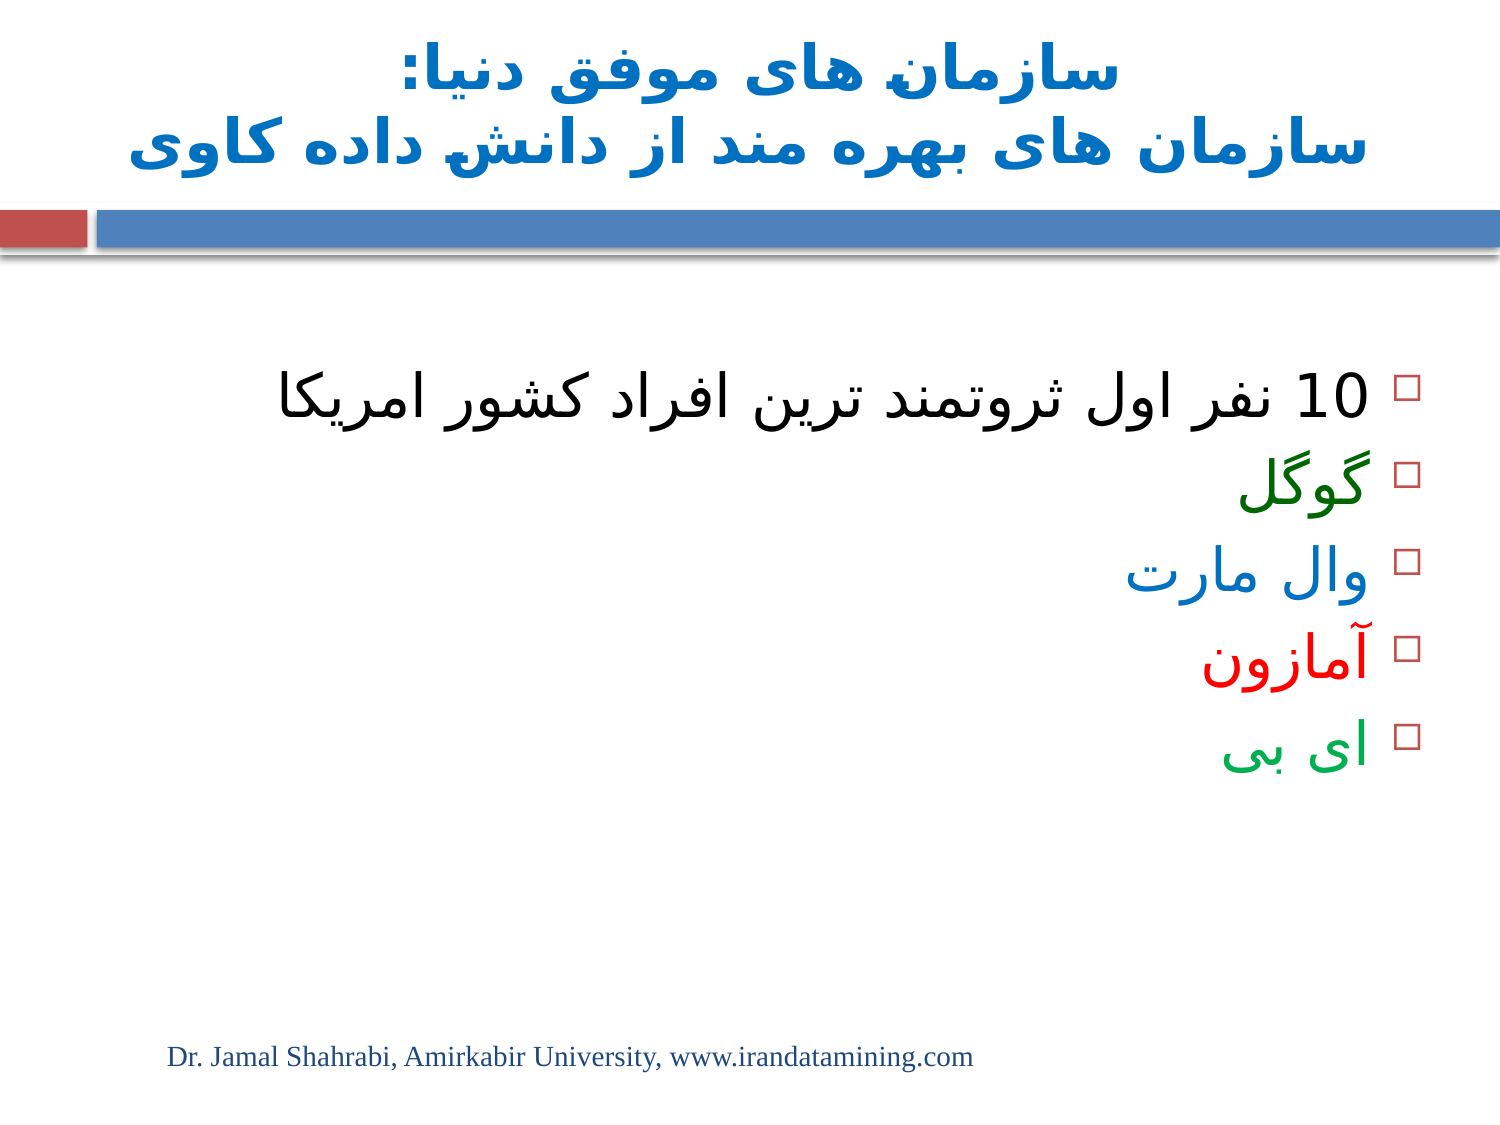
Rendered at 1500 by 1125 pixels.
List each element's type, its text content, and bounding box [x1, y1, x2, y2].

footer Dr. Jamal Shahrabi, Amirkabir University, www.irandatamining.com [99, 1024, 990, 1085]
list 10 نفر اول ثروتمند ترين افراد کشور امریکا گوگل وال مارت آمازون ای بی [100, 262, 1438, 1000]
title سازمان های موفق دنیا: سازمان های بهره مند از دانش داده کاوی [112, 0, 1388, 220]
